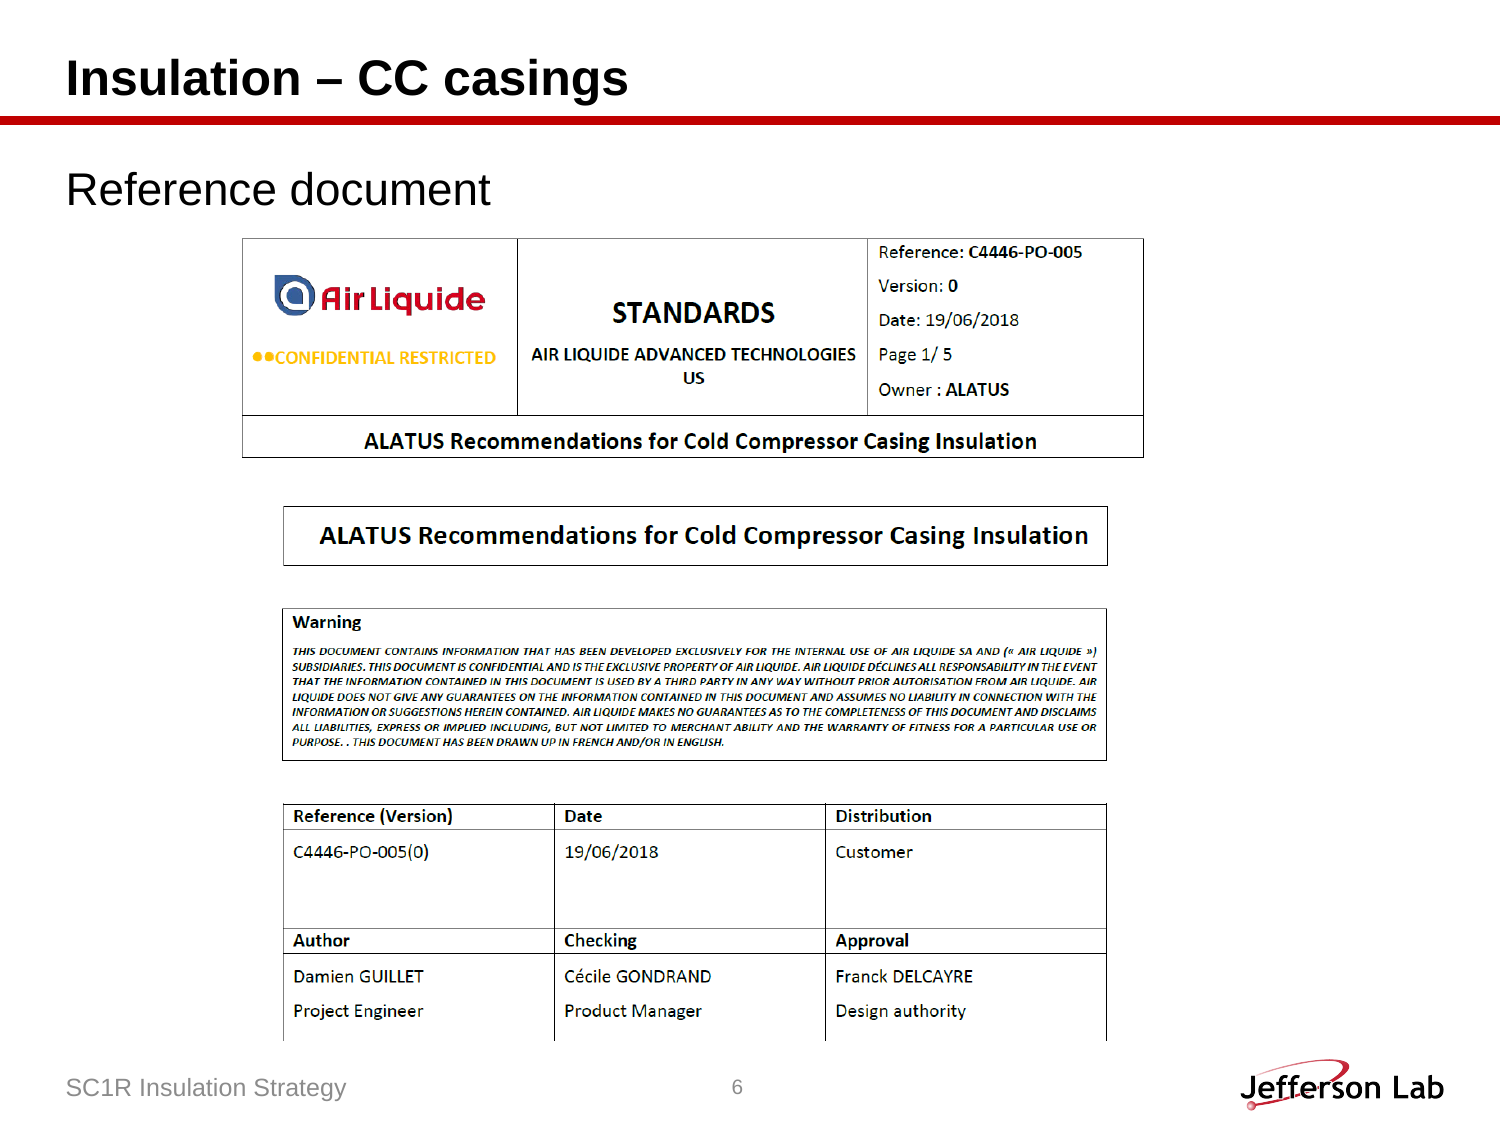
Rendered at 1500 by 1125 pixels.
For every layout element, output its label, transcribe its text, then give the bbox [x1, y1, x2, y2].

slide_number 6 [693, 1060, 782, 1111]
footer SC1R Insulation Strategy [50, 1060, 694, 1112]
title Insulation – CC casings [50, 39, 1440, 120]
picture [1238, 1051, 1457, 1122]
list Reference document [50, 158, 1440, 1042]
picture [211, 228, 1176, 1041]
